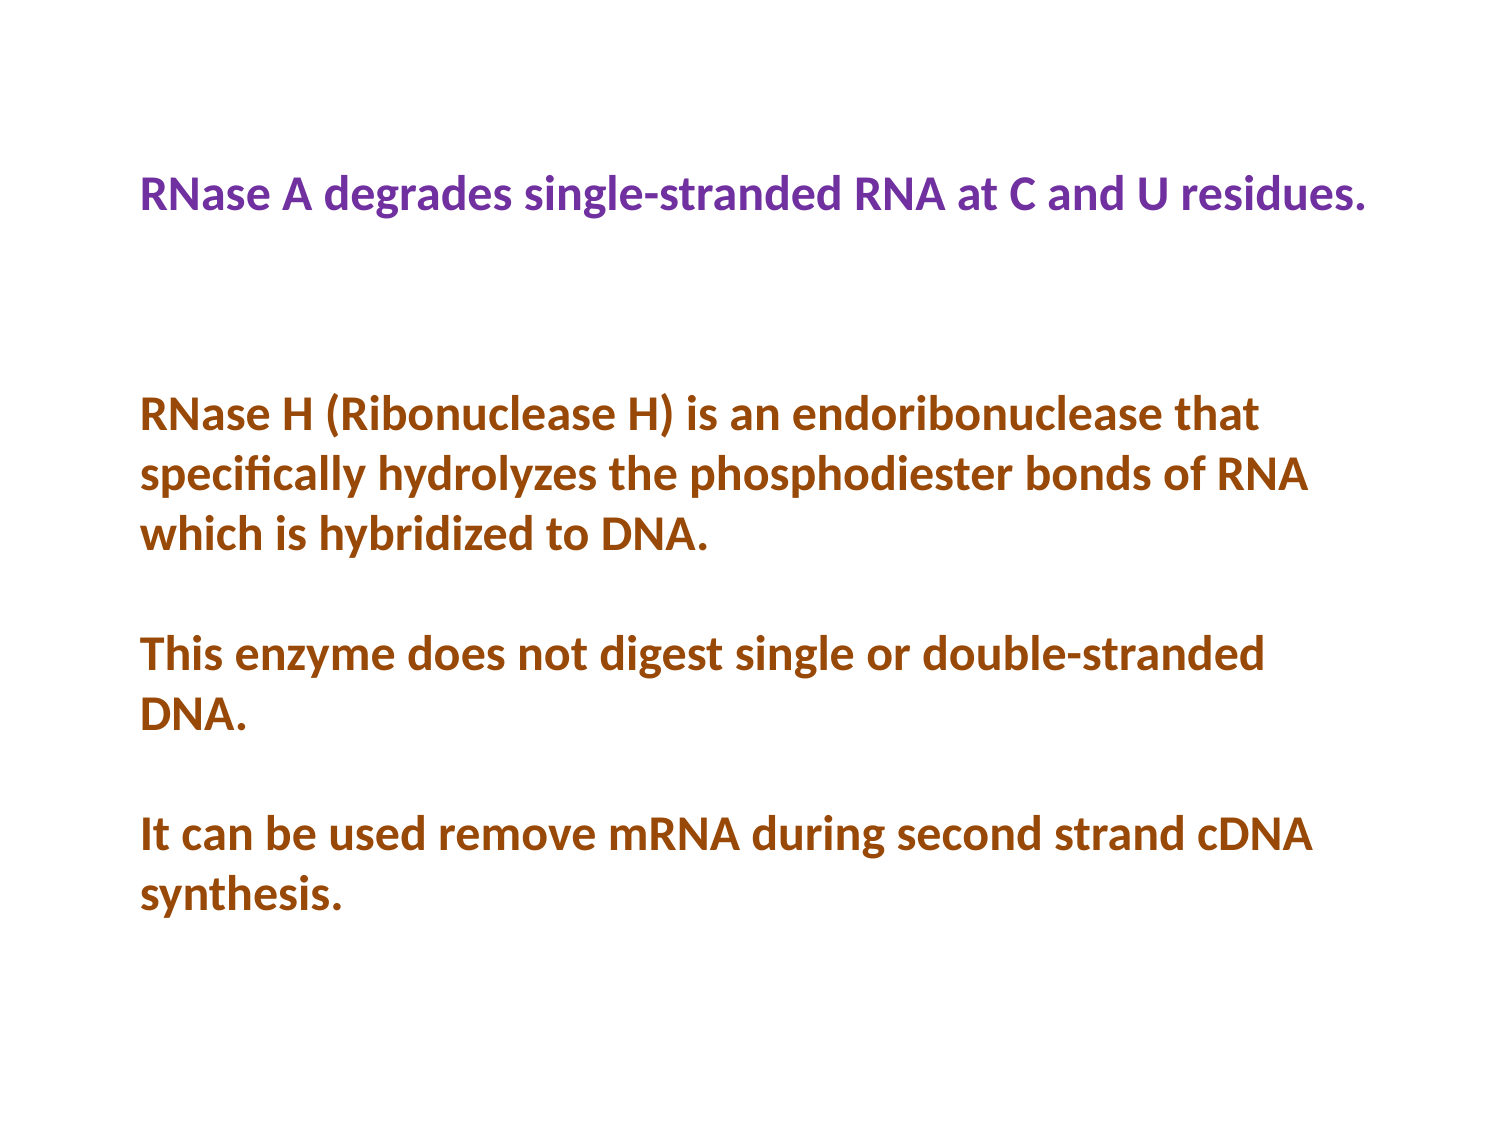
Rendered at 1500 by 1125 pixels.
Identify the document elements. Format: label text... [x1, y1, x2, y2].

text_box RNase A degrades single-stranded RNA at C and U residues. [125, 153, 1450, 348]
text_box RNase H (Ribonuclease H) is an endoribonuclease that specifically hydrolyzes the phosphodiester bonds of RNA which is hybridized to DNA. This enzyme does not digest single or double-stranded DNA. It can be used remove mRNA during second strand cDNA synthesis. [124, 373, 1400, 928]
